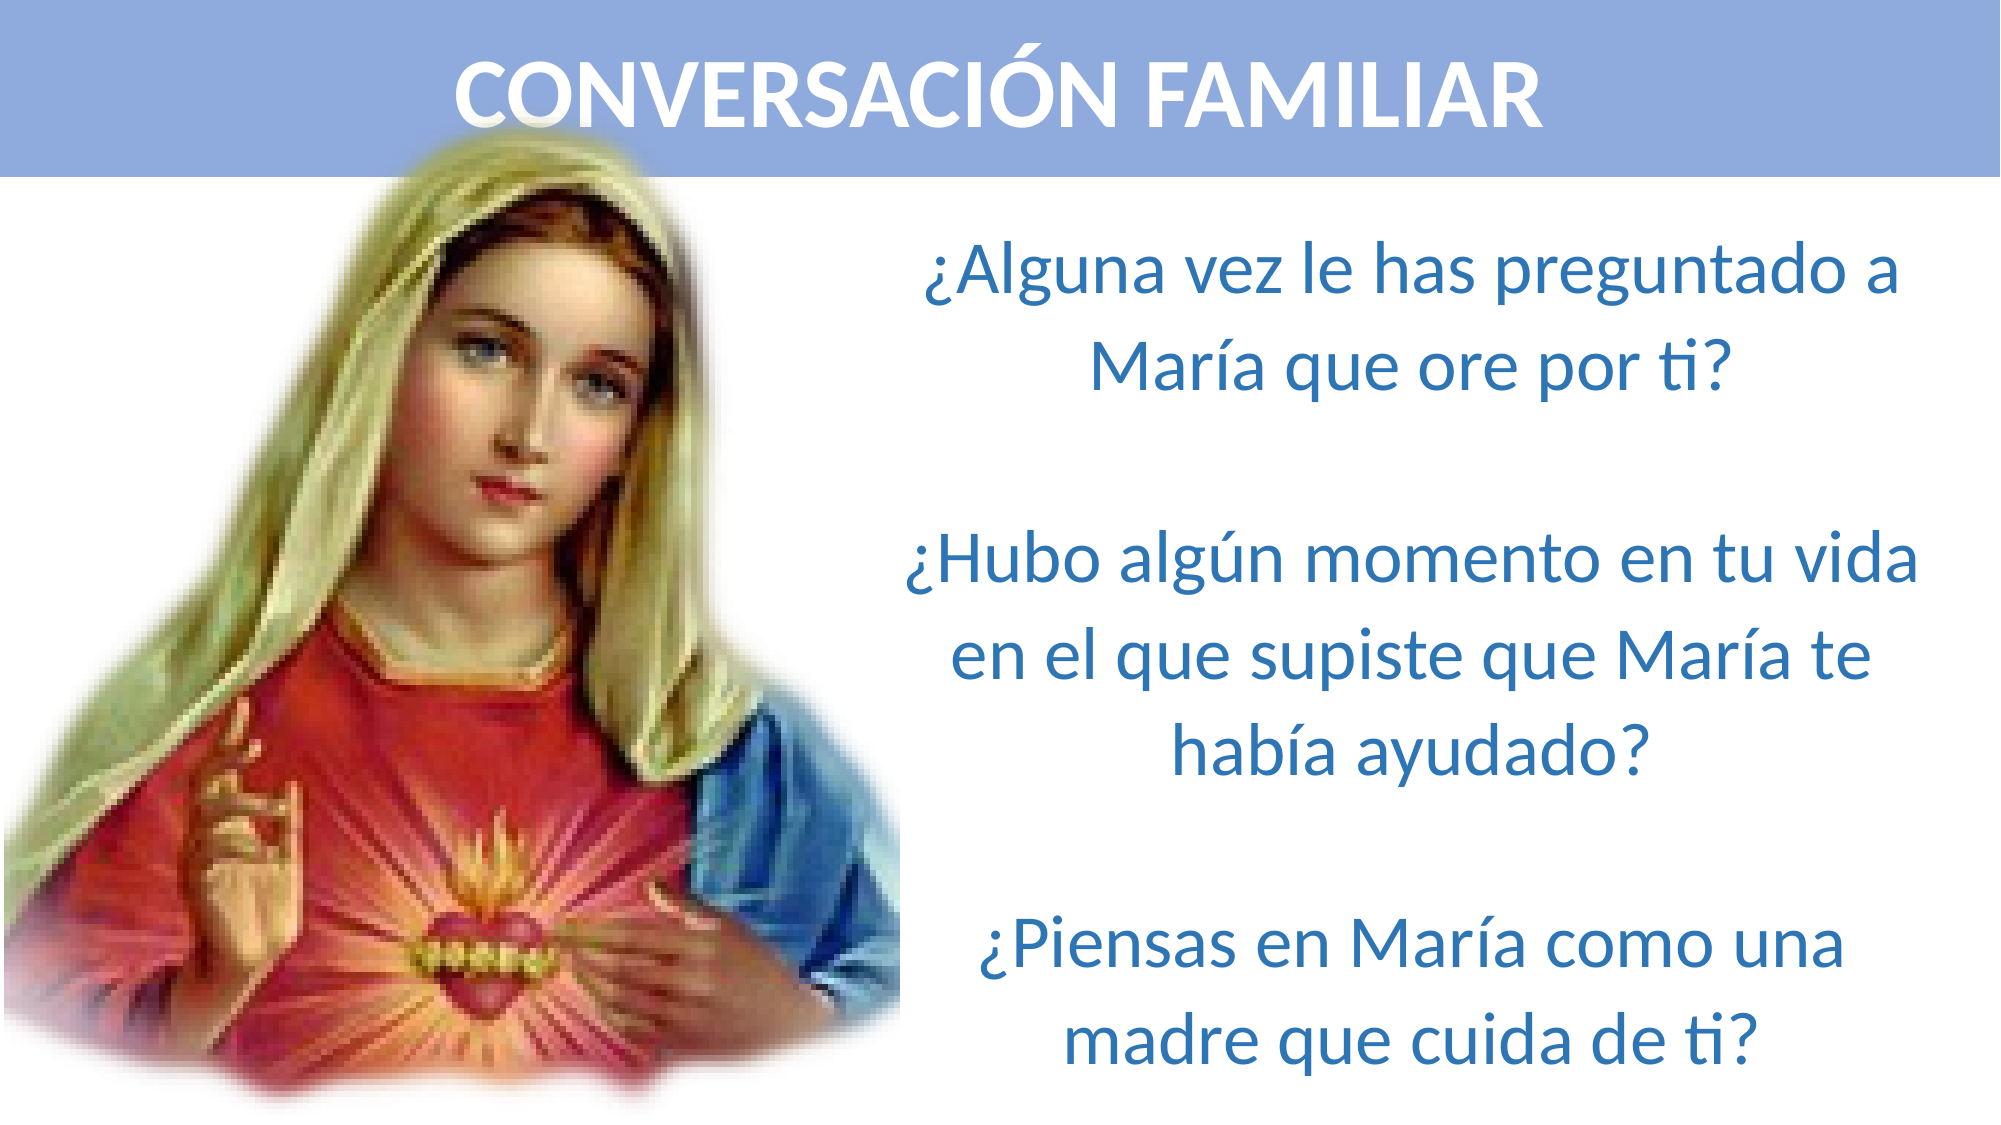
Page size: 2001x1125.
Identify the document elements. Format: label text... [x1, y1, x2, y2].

picture [0, 88, 1050, 1125]
text_box CONVERSACIÓN FAMILIAR [244, 20, 1756, 155]
text_box [0, 0, 2000, 178]
text_box ¿Alguna vez le has preguntado a María que ore por ti? ¿Hubo algún momento en tu vida en el que supiste que María te había ayudado? ¿Piensas en María como una madre que cuida de ti? [1050, 205, 1944, 1087]
